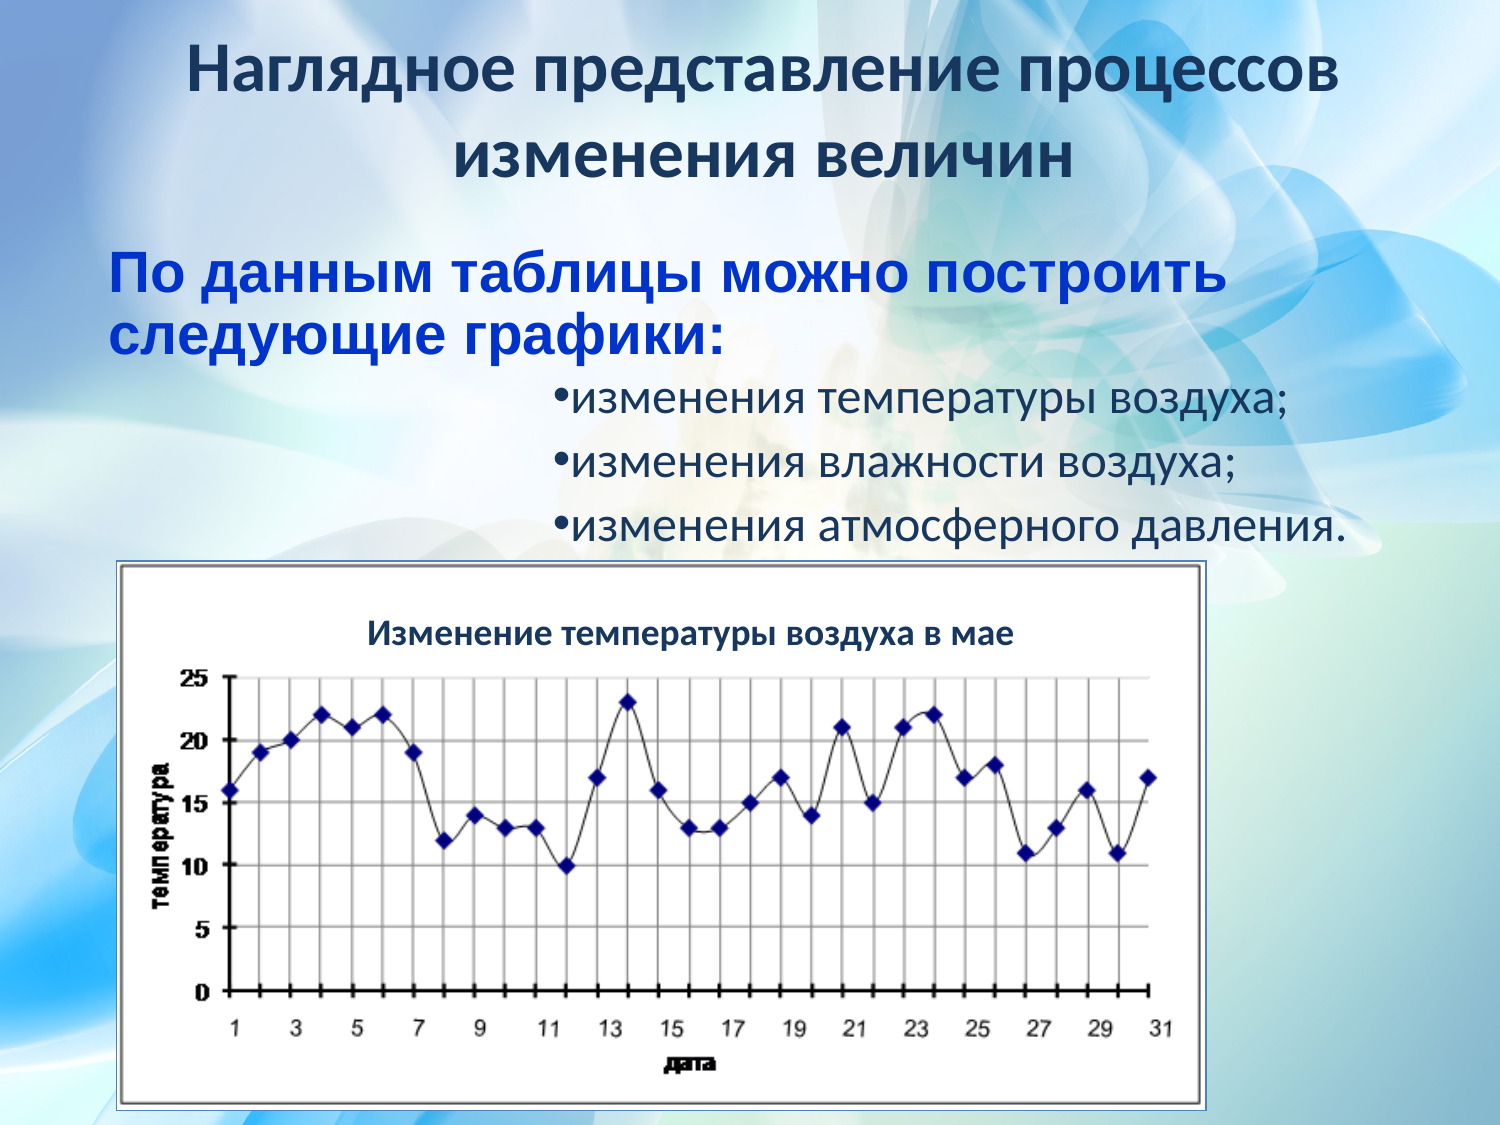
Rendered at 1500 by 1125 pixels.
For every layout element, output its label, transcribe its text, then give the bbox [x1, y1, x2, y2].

text_box По данным таблицы можно построить следующие графики: [93, 234, 1454, 375]
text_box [116, 561, 1206, 1110]
text_box изменения температуры воздуха; изменения влажности воздуха; изменения атмосферного давления. [480, 363, 1453, 586]
title Наглядное представление процессов изменения величин [105, 11, 1423, 200]
picture [0, 0, 1500, 1125]
